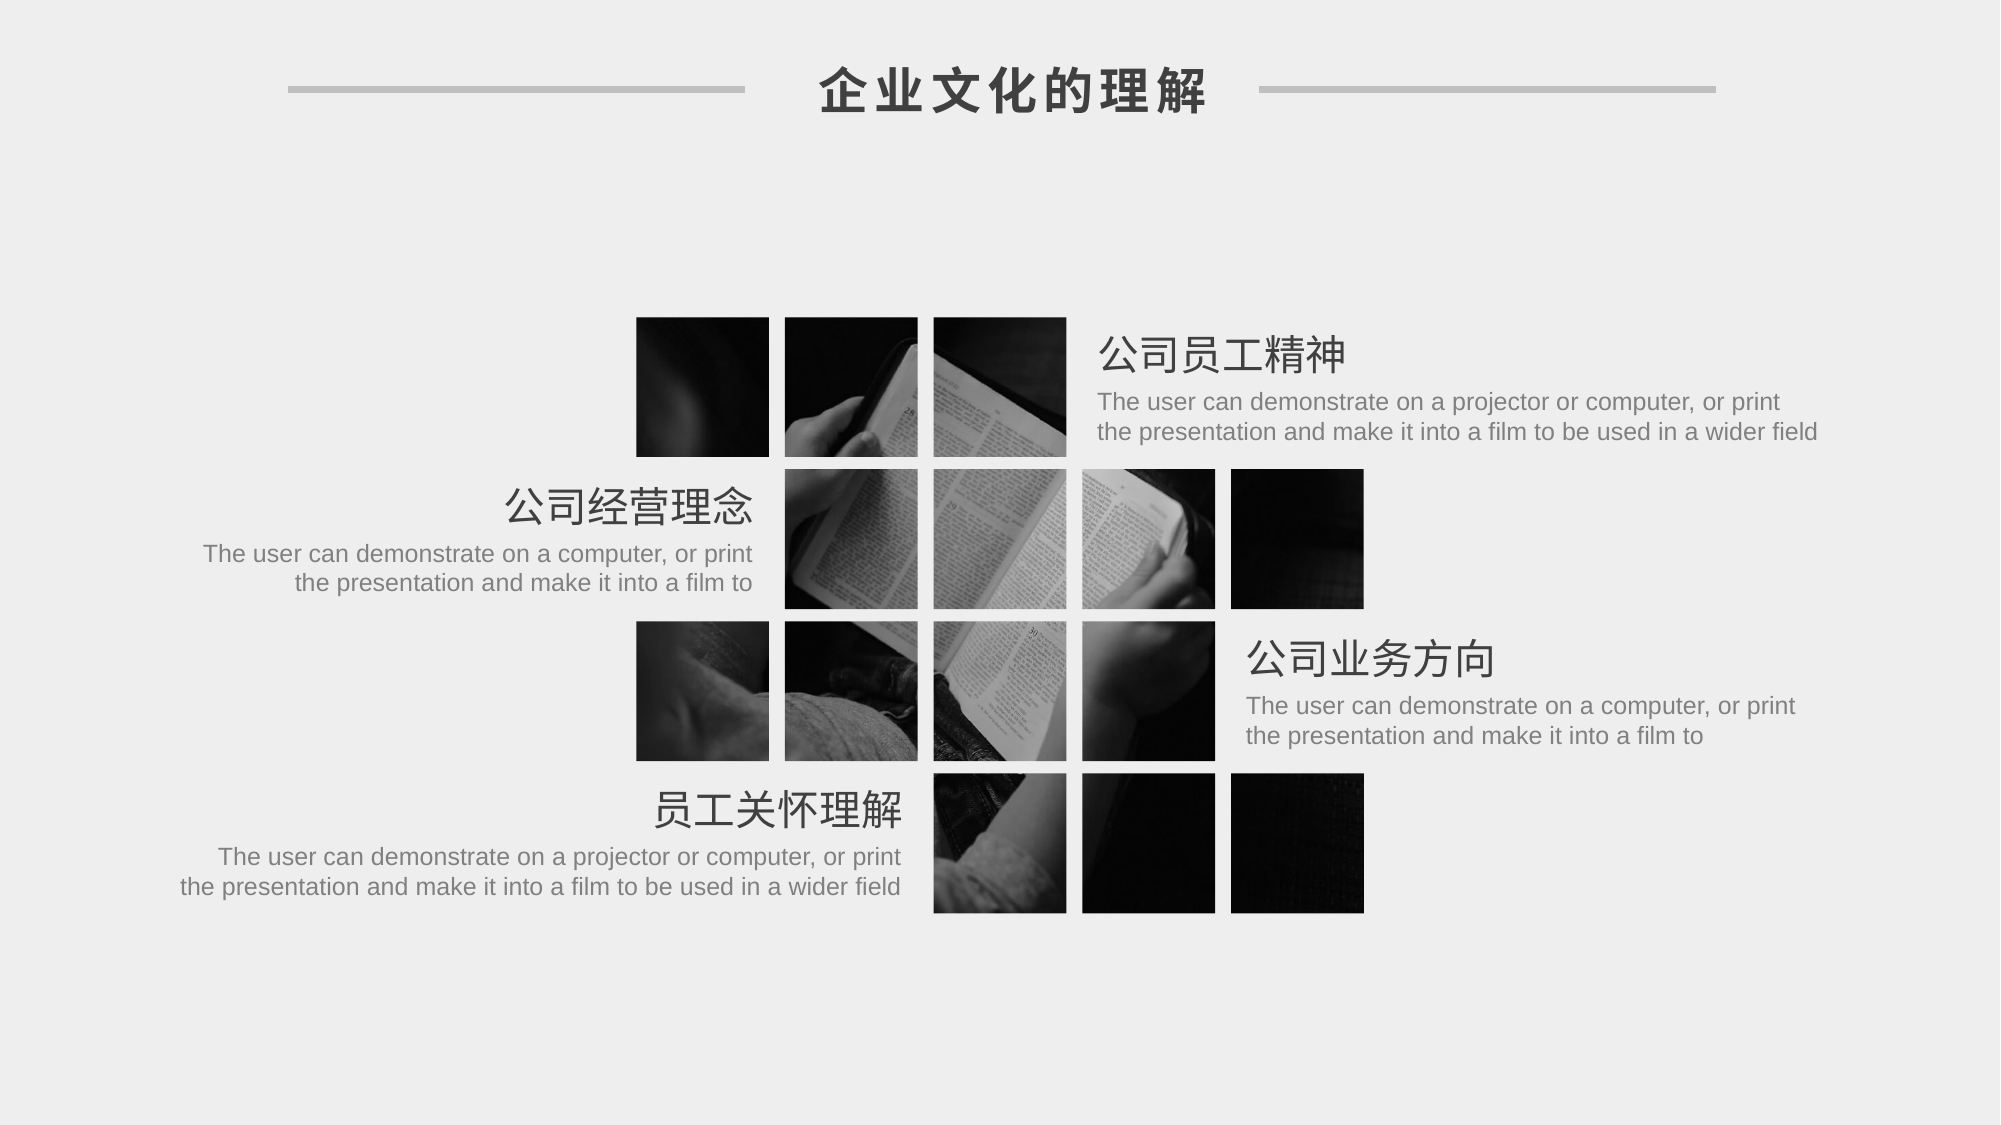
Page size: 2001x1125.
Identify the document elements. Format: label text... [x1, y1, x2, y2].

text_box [1364, 625, 1827, 758]
picture [636, 317, 1364, 914]
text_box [161, 776, 636, 909]
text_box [173, 473, 636, 606]
text_box 企业文化的理解 [752, 51, 1273, 127]
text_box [1364, 321, 1839, 454]
